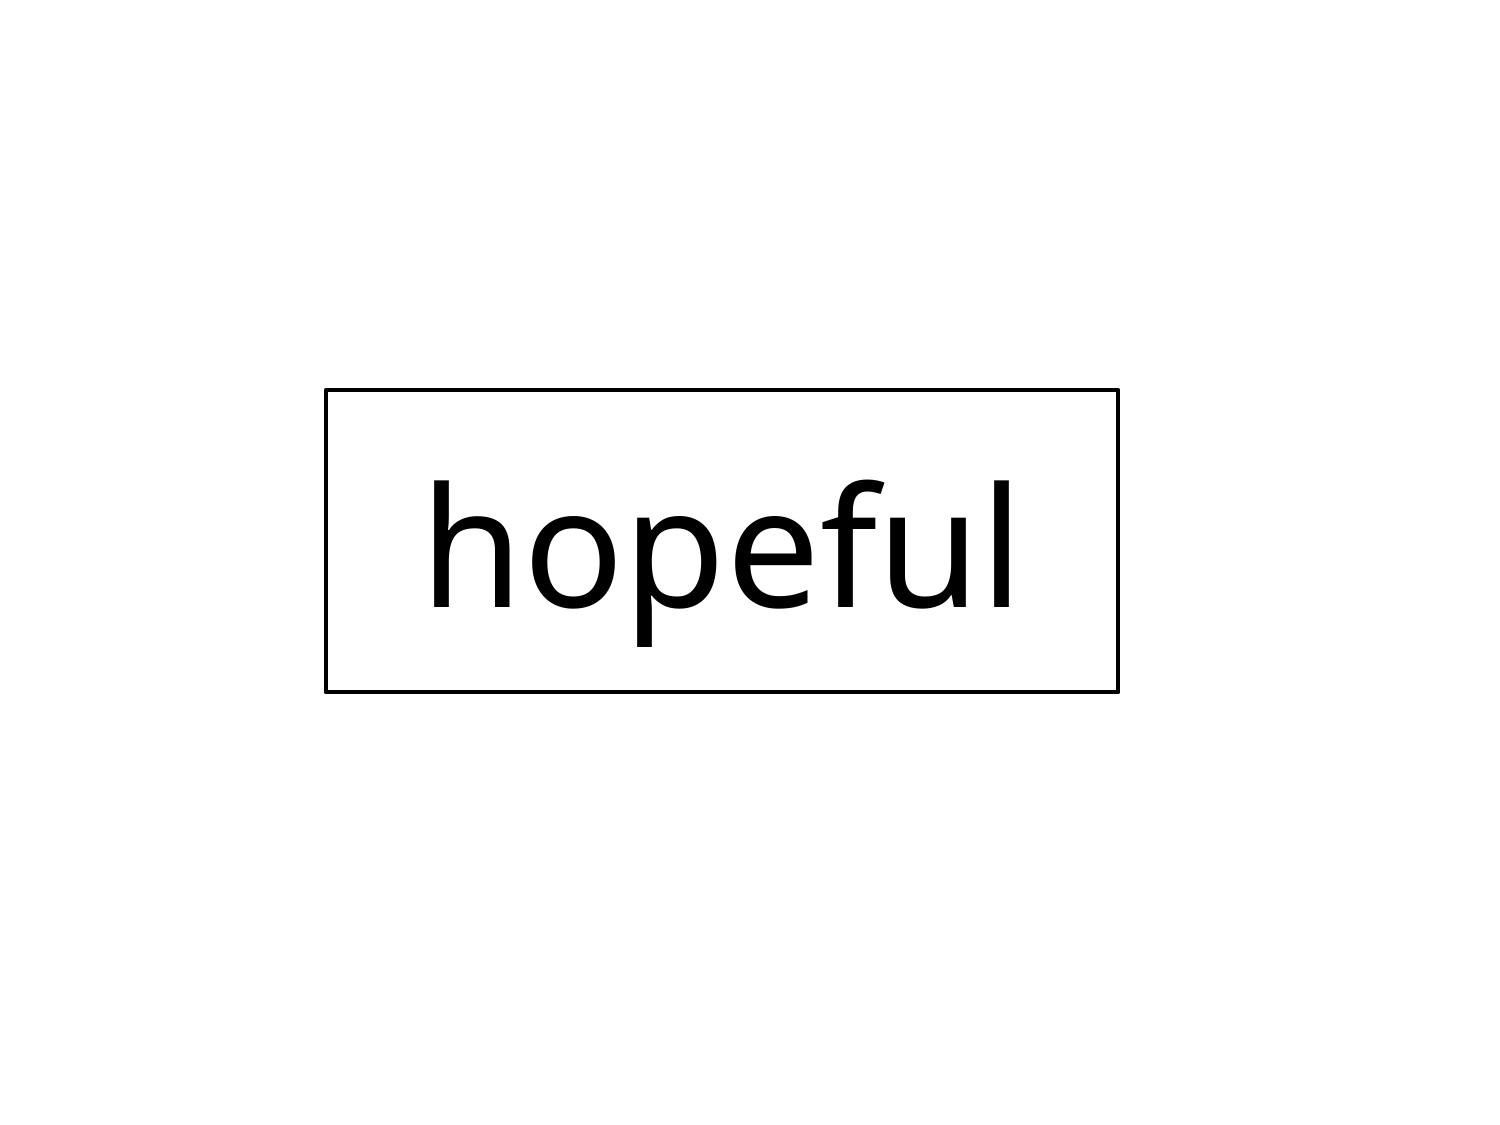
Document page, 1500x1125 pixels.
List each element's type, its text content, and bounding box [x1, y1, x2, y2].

text_box hopeful [324, 388, 1120, 694]
